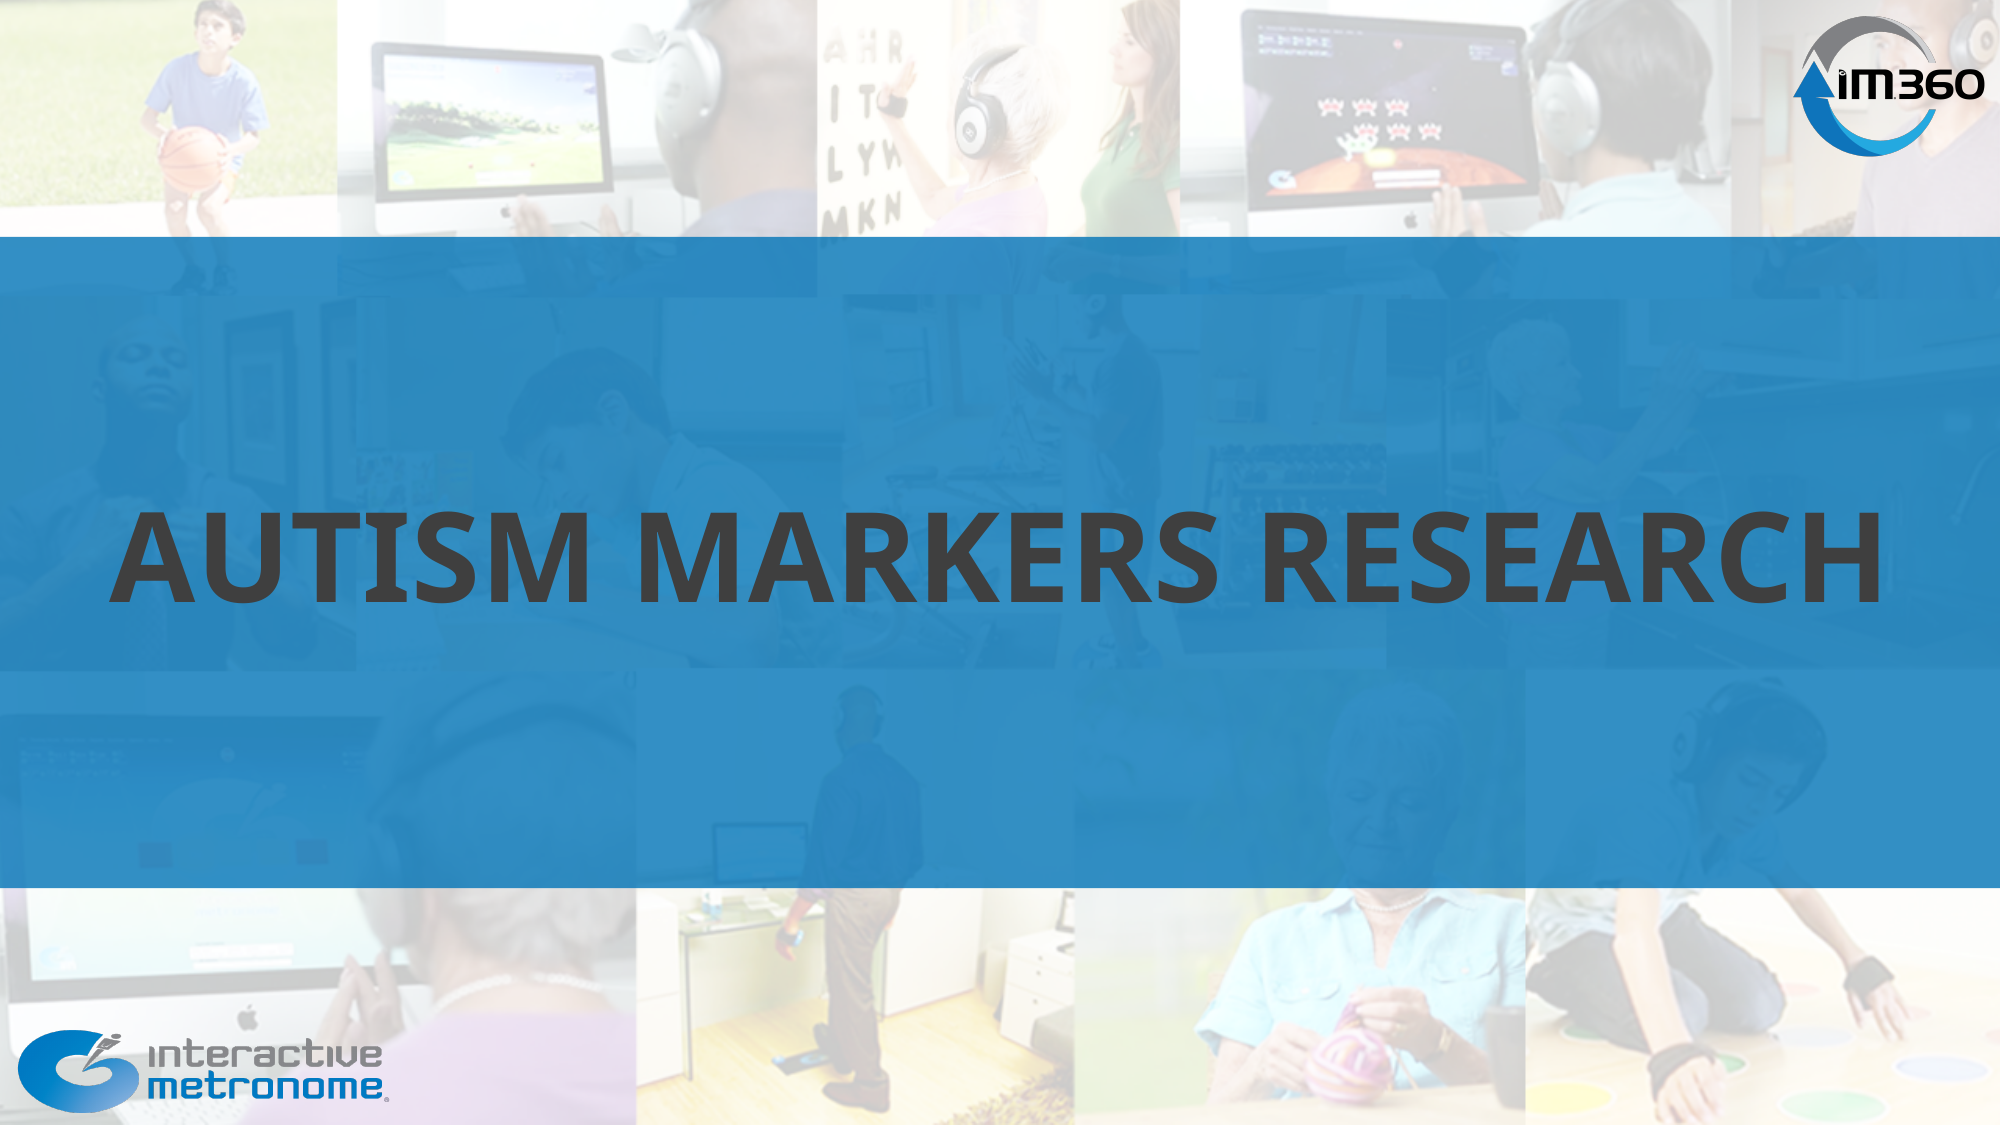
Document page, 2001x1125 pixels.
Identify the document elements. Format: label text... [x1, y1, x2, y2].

title AUTISM MARKERS RESEARCH [0, 236, 2000, 889]
picture [0, 1013, 405, 1125]
picture [1790, 11, 1988, 159]
